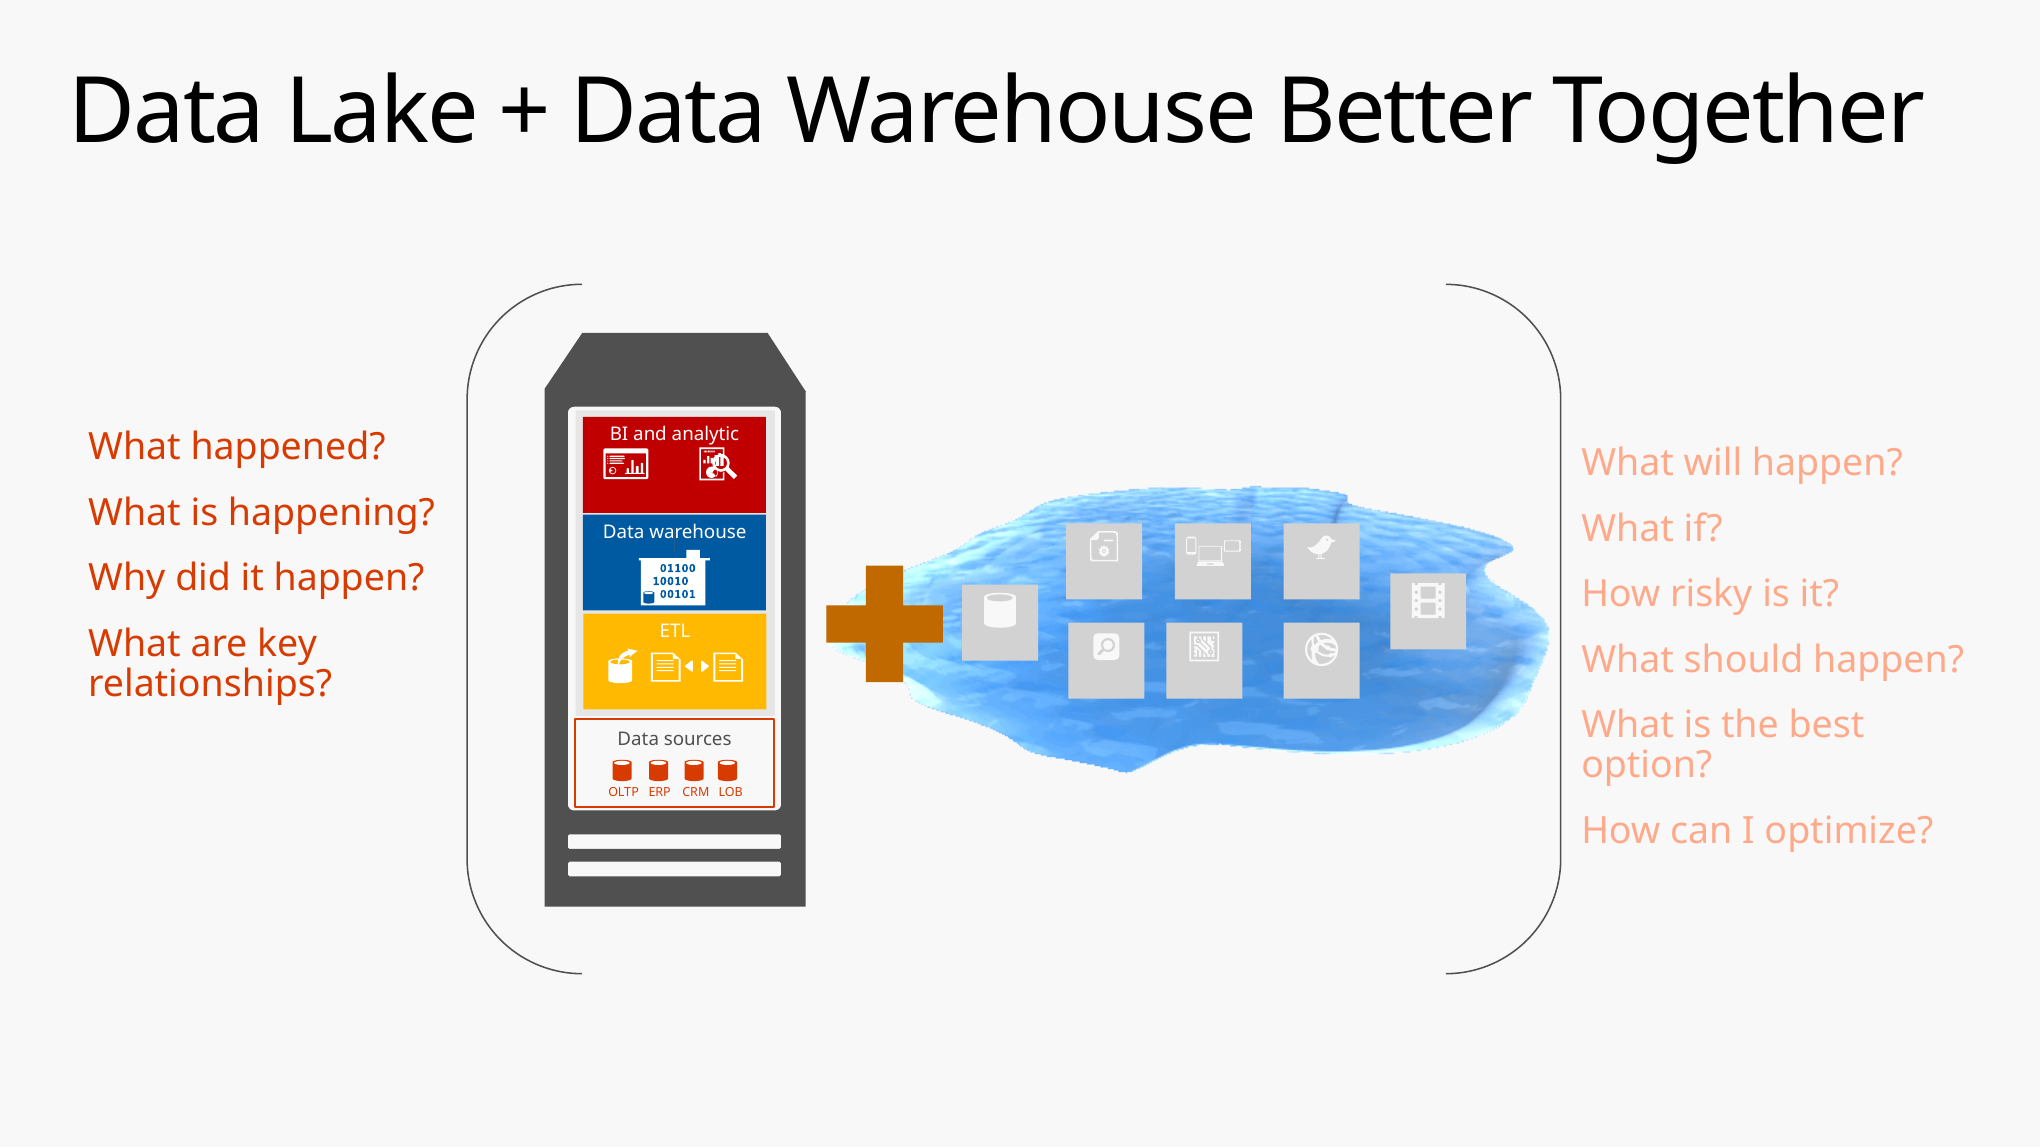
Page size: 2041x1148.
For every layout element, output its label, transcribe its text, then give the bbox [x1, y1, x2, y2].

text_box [544, 332, 807, 907]
title Data Lake + Data Warehouse Better Together [45, 48, 1996, 199]
text_box What happened? What is happening? Why did it happen? What are key relationships? [58, 403, 491, 1107]
text_box What will happen? What if? How risky is it? What should happen? What is the best option? How can I optimize? [1551, 419, 2031, 1122]
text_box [1174, 523, 1252, 600]
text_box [961, 584, 1039, 661]
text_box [1166, 622, 1243, 699]
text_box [1068, 622, 1145, 699]
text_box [1283, 622, 1360, 699]
text_box [466, 283, 1562, 975]
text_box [1065, 523, 1143, 600]
picture [817, 479, 1563, 786]
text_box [1390, 573, 1467, 650]
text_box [1283, 523, 1360, 600]
